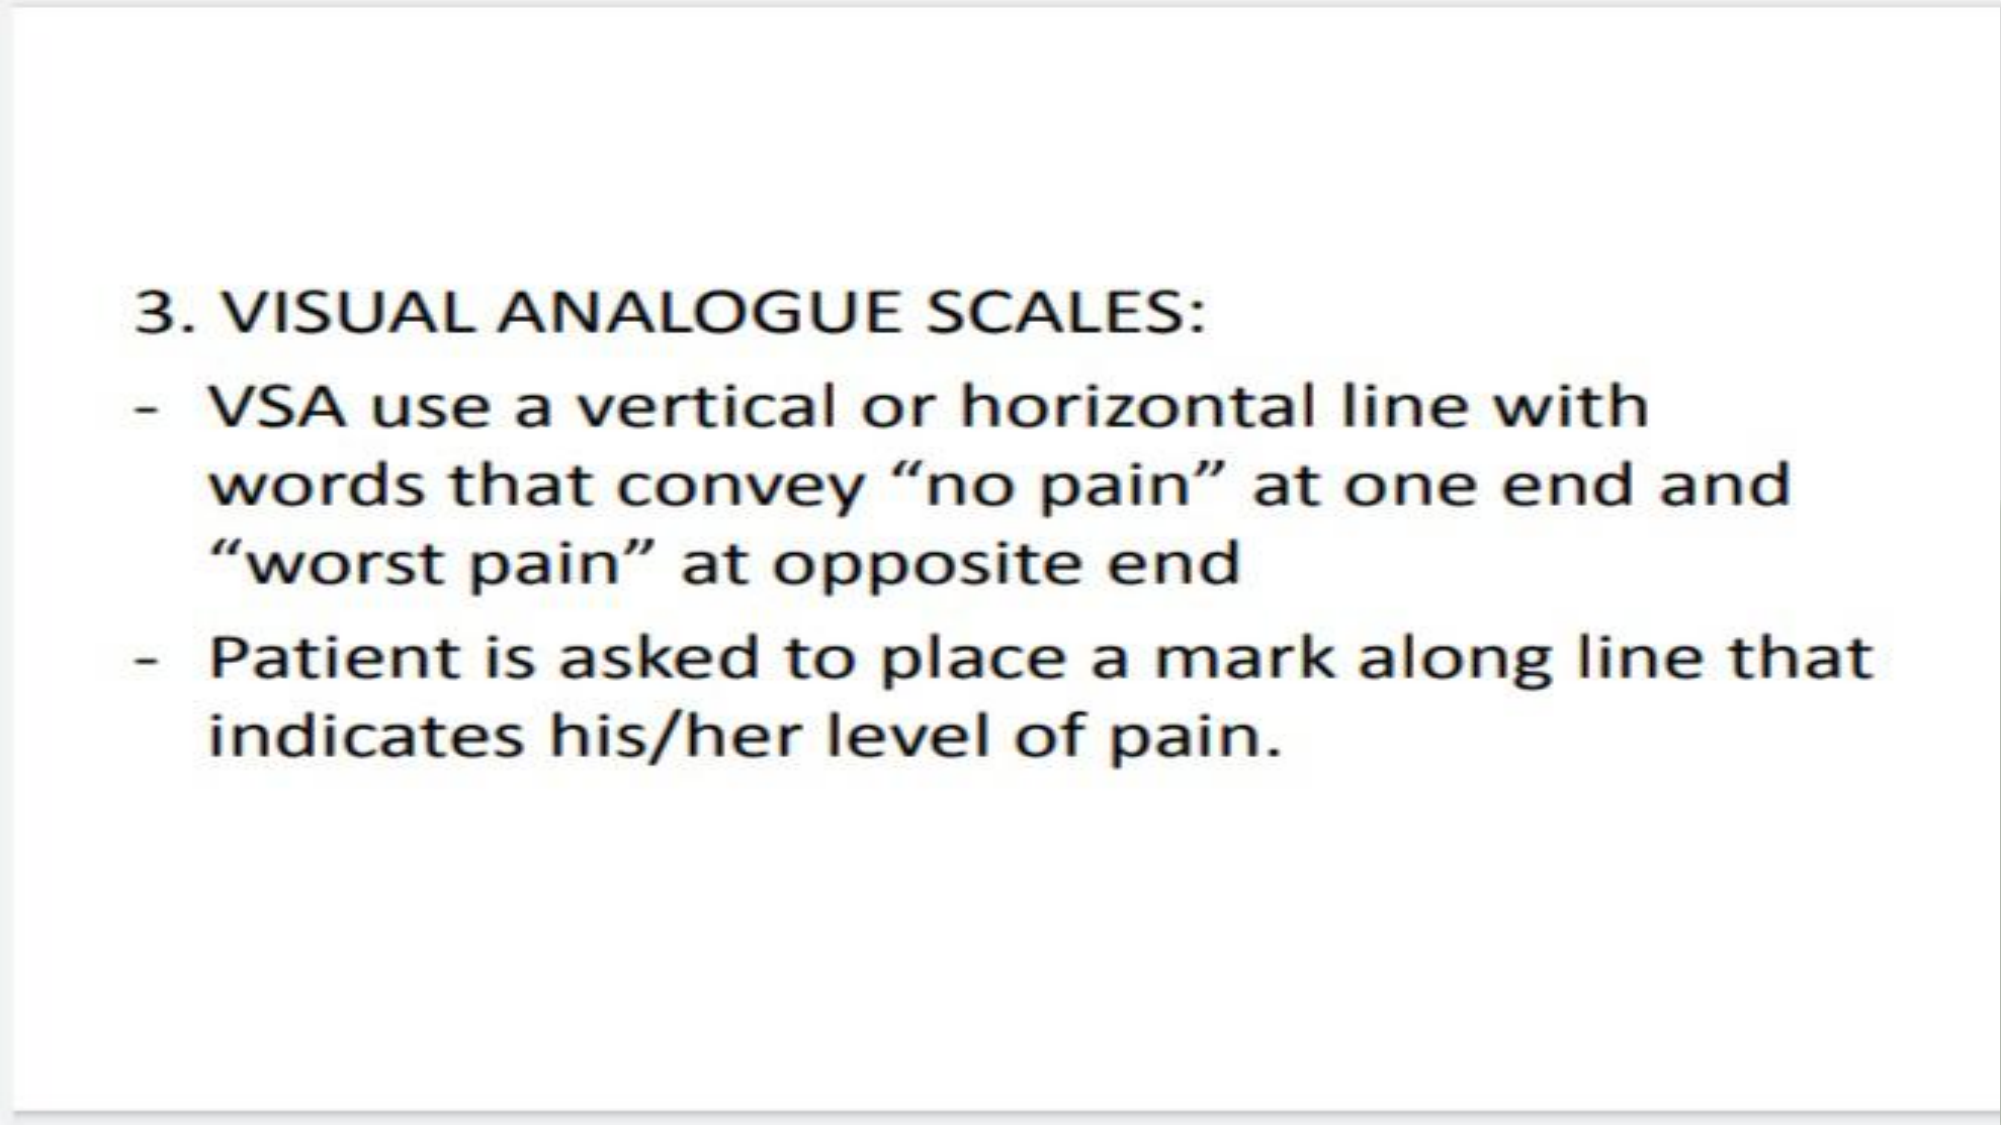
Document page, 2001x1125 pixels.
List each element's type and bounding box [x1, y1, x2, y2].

list [0, 0, 2000, 1125]
